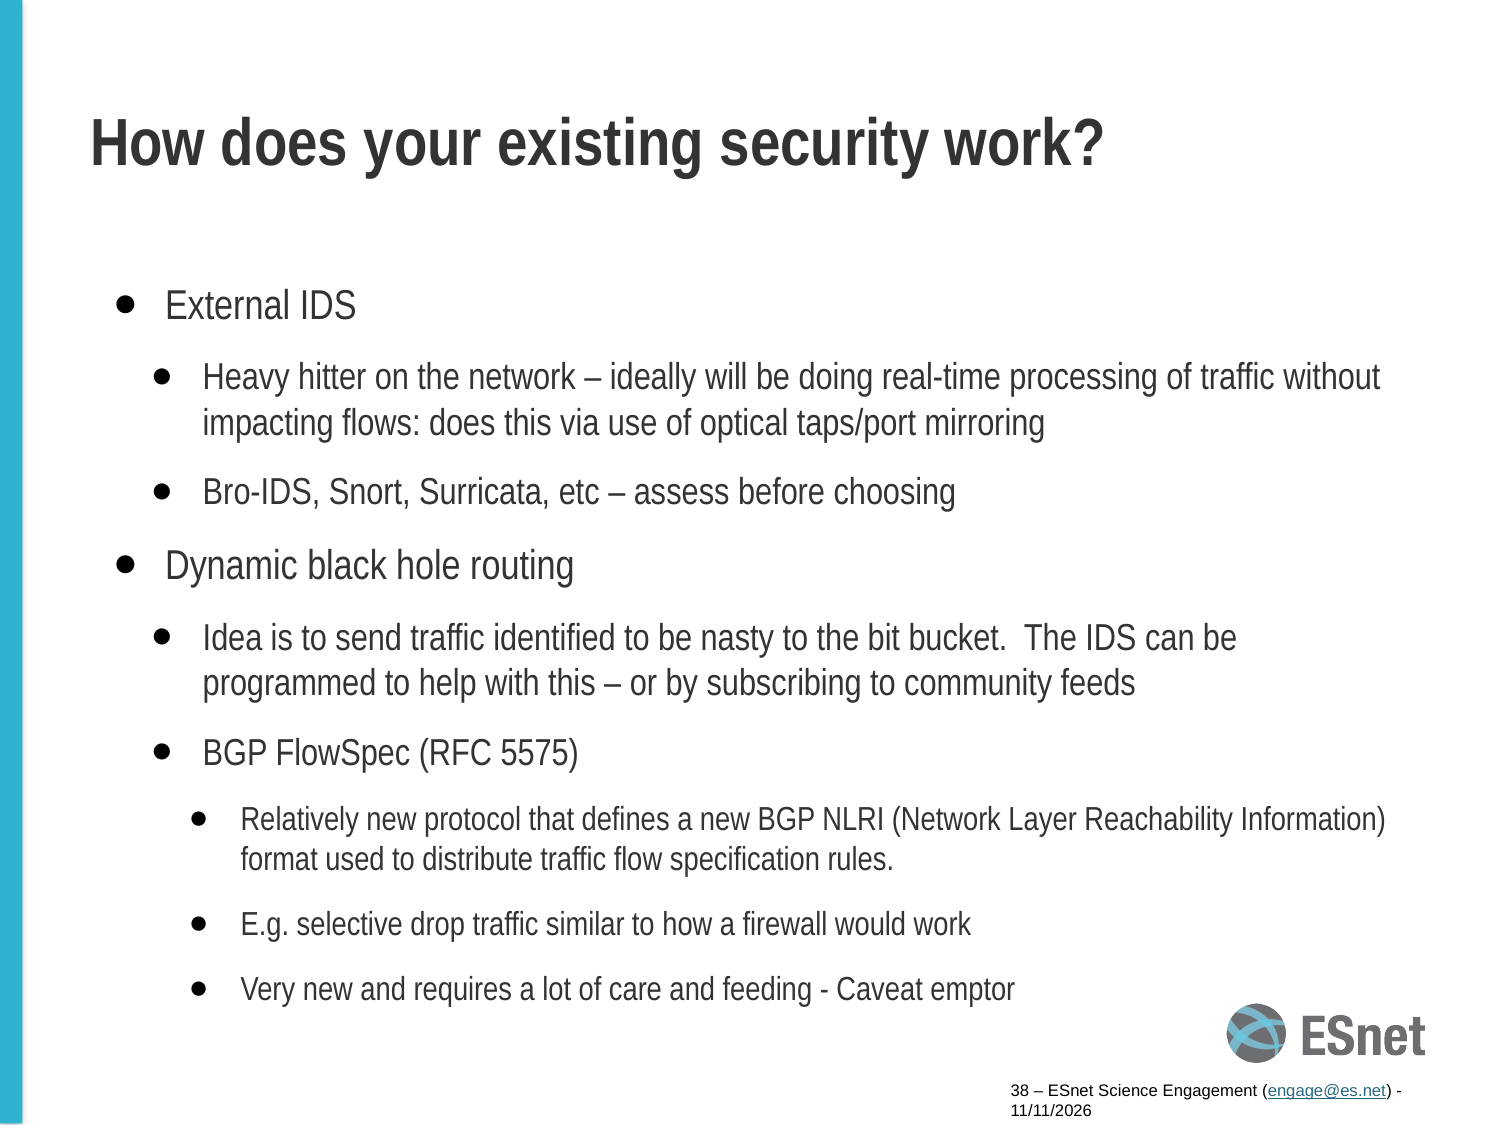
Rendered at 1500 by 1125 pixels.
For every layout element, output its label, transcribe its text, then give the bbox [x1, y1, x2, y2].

picture [1226, 1003, 1425, 1063]
list External IDS Heavy hitter on the network – ideally will be doing real-time processing of traffic without impacting flows: does this via use of optical taps/port mirroring Bro-IDS, Snort, Surricata, etc – assess before choosing Dynamic black hole routing Idea is to send traffic identified to be nasty to the bit bucket. The IDS can be programmed to help with this – or by subscribing to community feeds BGP FlowSpec (RFC 5575) Relatively new protocol that defines a new BGP NLRI (Network Layer Reachability Information) format used to distribute traffic flow specification rules. E.g. selective drop traffic similar to how a firewall would work Very new and requires a lot of care and feeding - Caveat emptor [75, 262, 1425, 976]
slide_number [995, 1084, 1485, 1115]
title How does your existing security work? [75, 45, 1425, 233]
